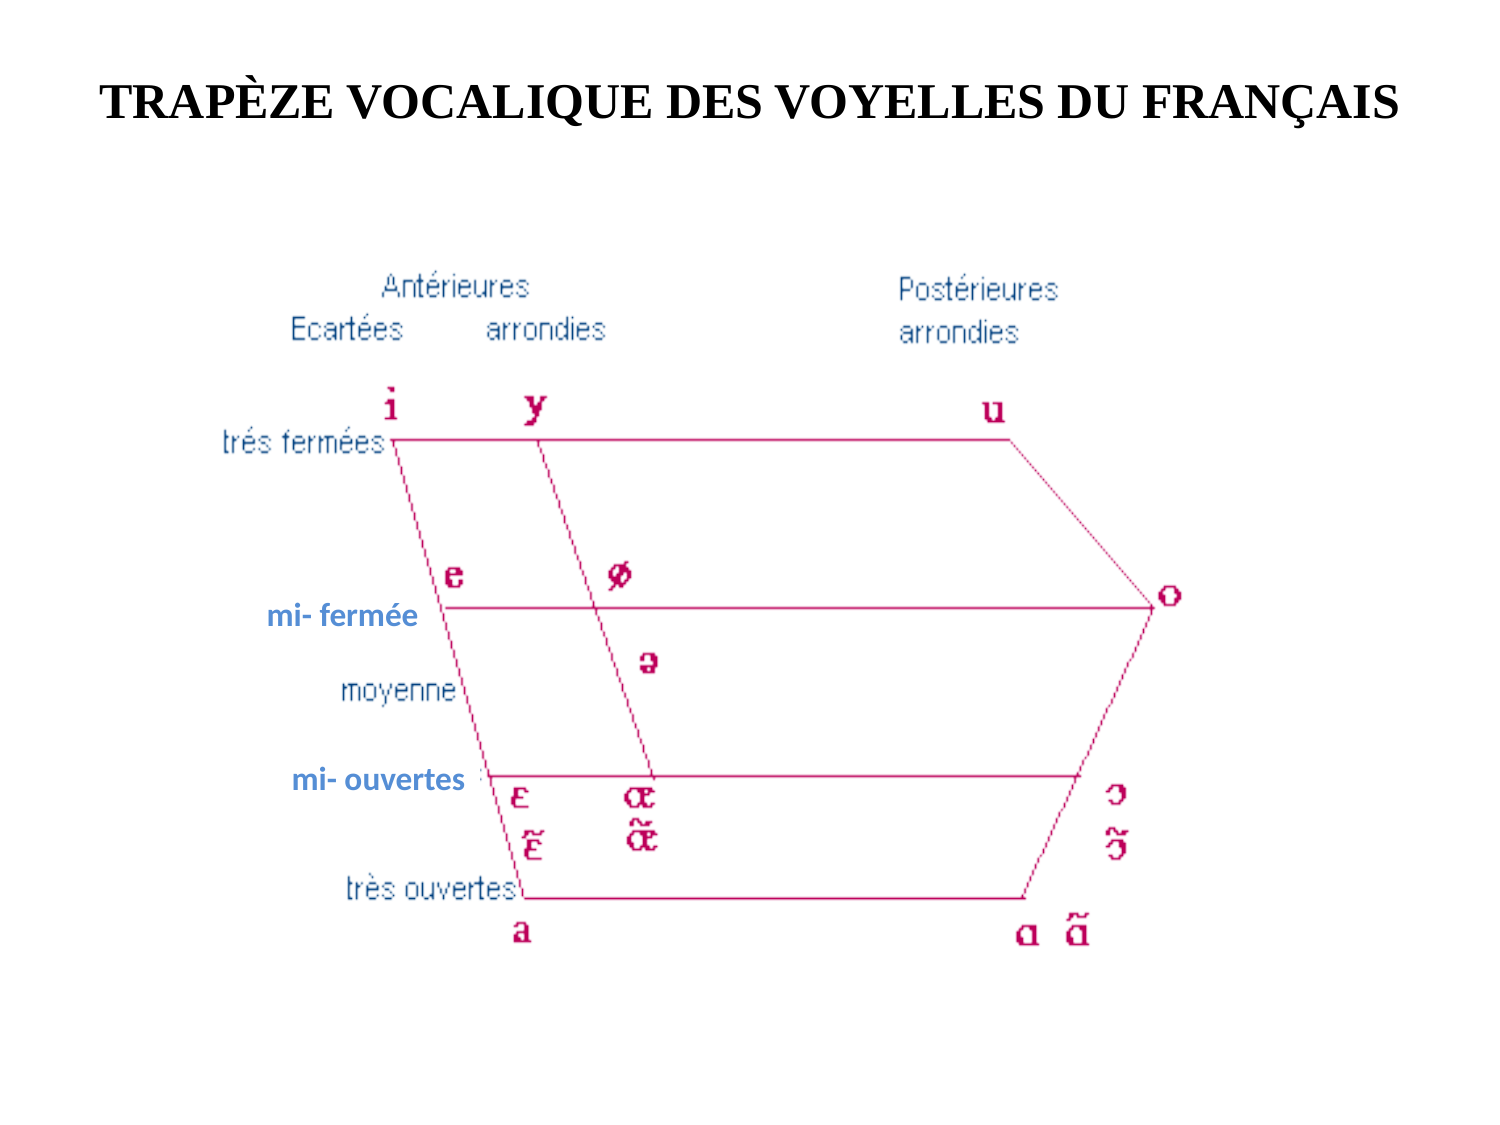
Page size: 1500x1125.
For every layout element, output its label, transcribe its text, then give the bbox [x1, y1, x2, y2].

picture [222, 259, 1194, 950]
title TRAPÈZE VOCALIQUE DES VOYELLES DU FRANÇAIS [75, 45, 1425, 233]
